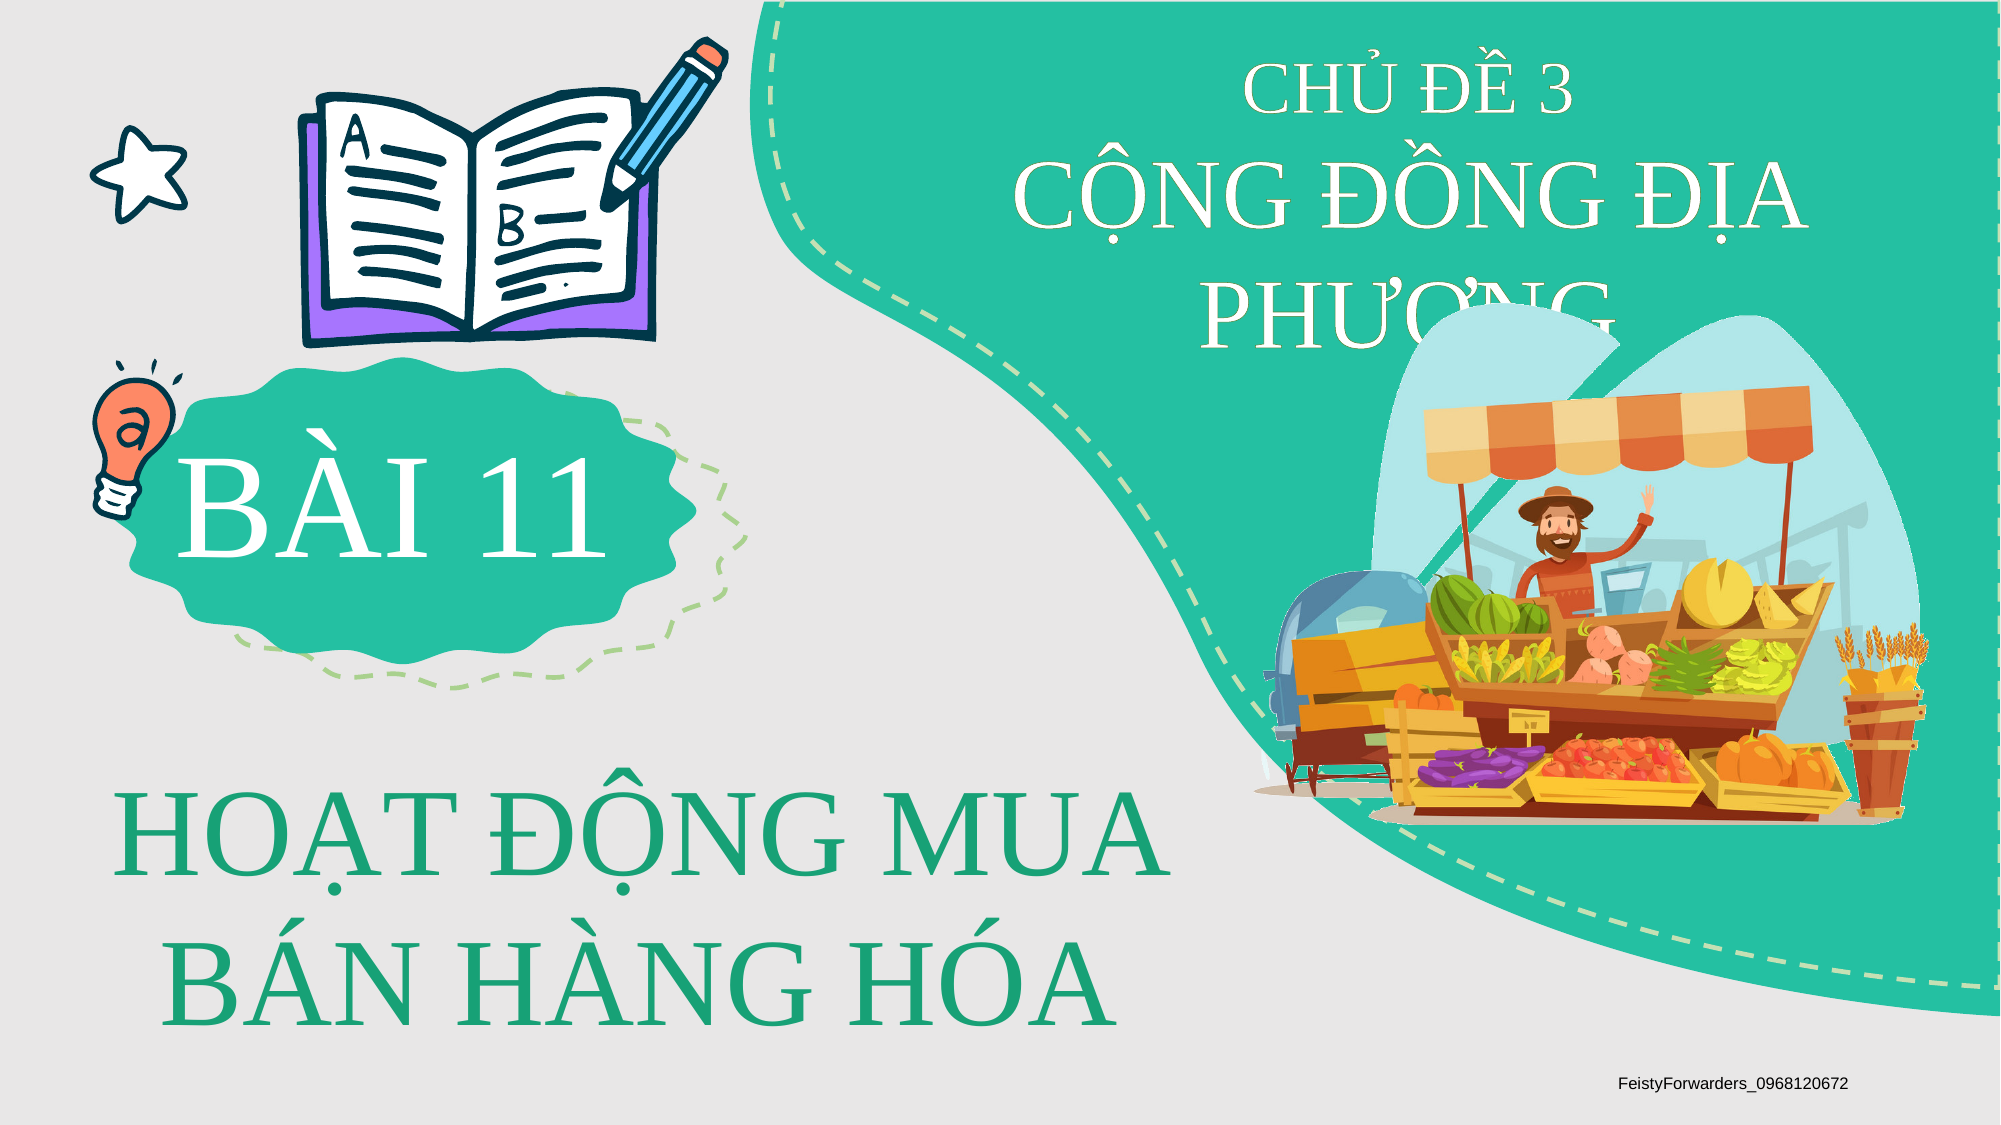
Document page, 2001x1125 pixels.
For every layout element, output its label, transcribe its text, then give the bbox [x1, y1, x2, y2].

text_box HOẠT ĐỘNG MUA BÁN HÀNG HÓA [0, 742, 1301, 1058]
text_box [87, 354, 170, 521]
picture [1253, 303, 1932, 825]
text_box CHỦ ĐỀ 3 CỘNG ĐỒNG ĐỊA PHƯƠNG [818, 30, 1998, 376]
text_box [599, 36, 730, 215]
text_box BÀI 11 [105, 399, 684, 595]
text_box [92, 128, 185, 222]
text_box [297, 87, 662, 349]
